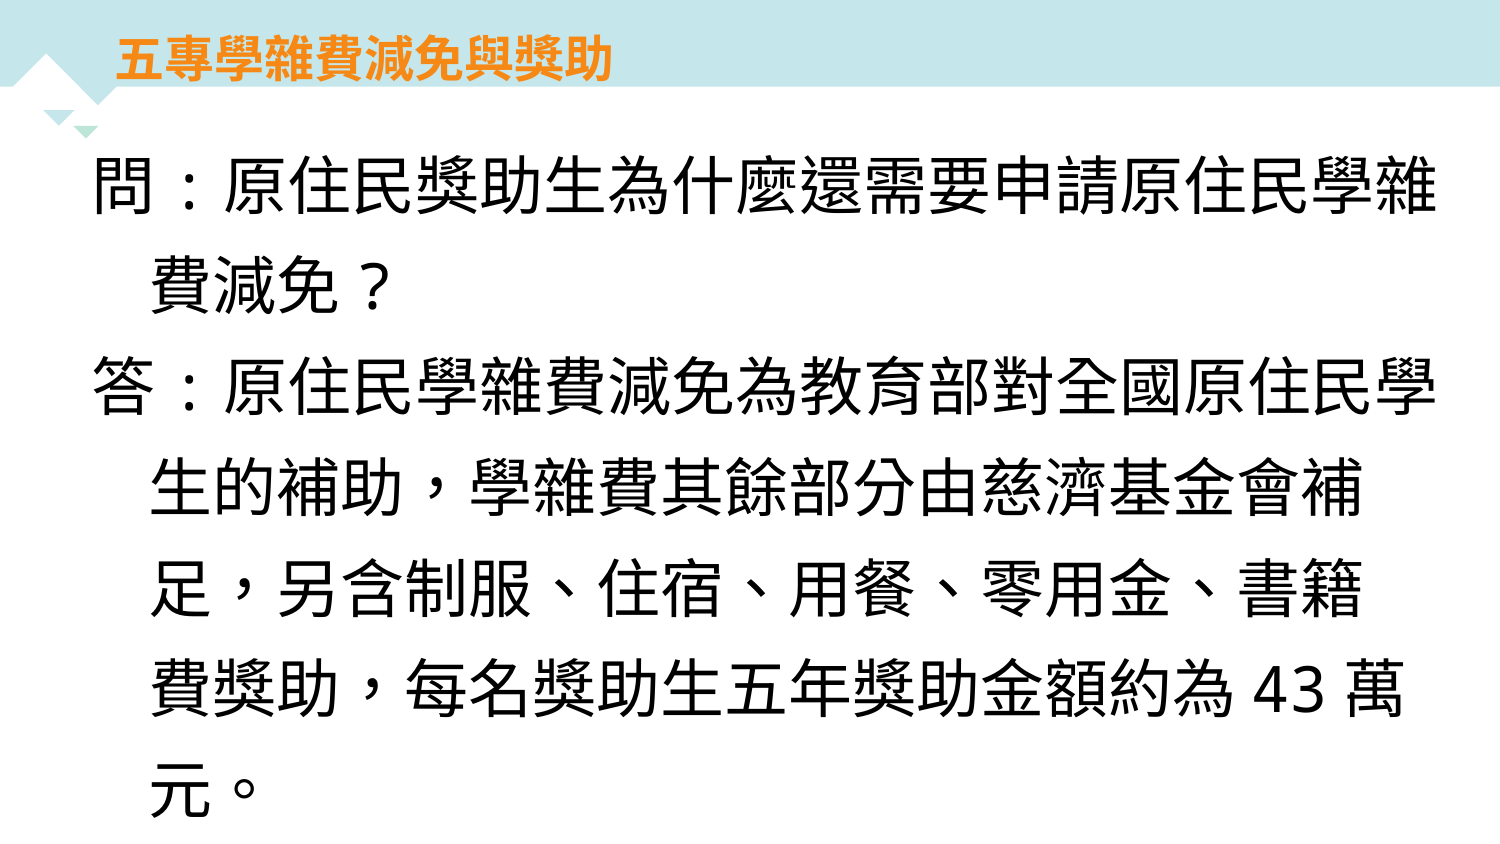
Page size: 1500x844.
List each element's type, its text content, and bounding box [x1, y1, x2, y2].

text_box 五專學雜費減免與獎助 [99, 20, 750, 95]
text_box 問:原住民獎助生為什麼還需要申請原住民學雜 費減免? 答:原住民學雜費減免為教育部對全國原住民學 生的補助，學雜費其餘部分由慈濟基金會補 足，另含制服、住宿、用餐、零用金、書籍 費獎助，每名獎助生五年獎助金額約為43萬 元。 [76, 137, 1478, 844]
